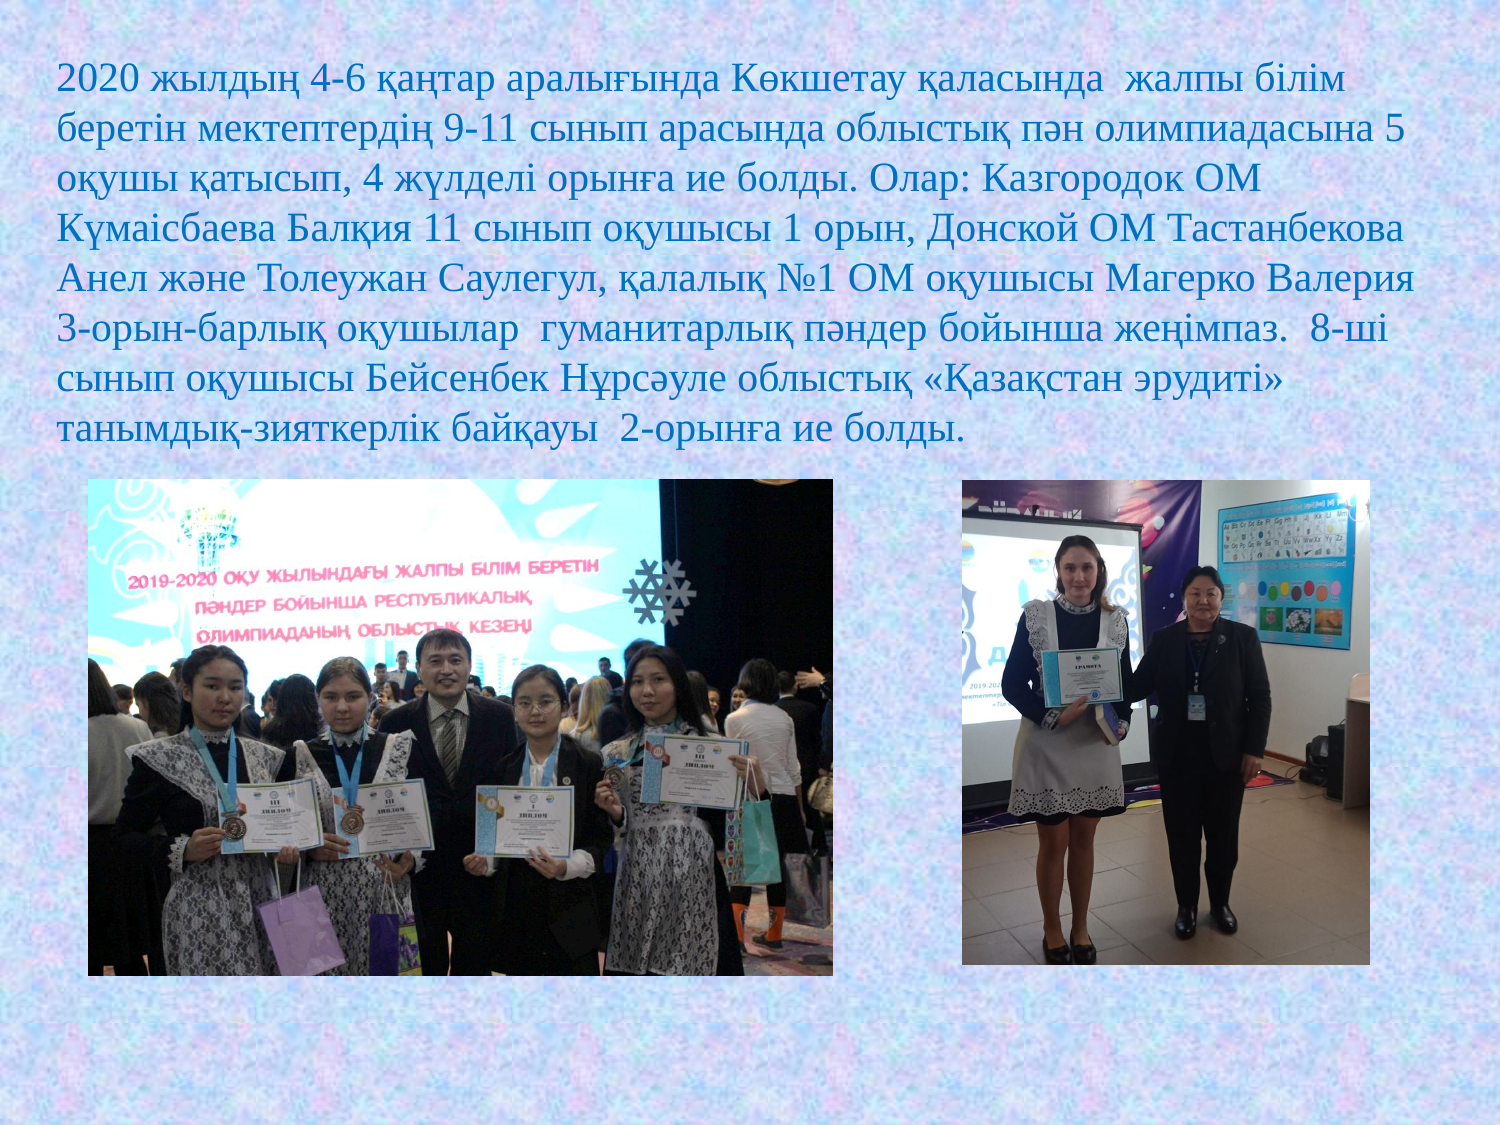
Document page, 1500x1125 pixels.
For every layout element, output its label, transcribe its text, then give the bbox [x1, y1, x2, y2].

picture [0, 0, 1500, 1125]
text_box 2020 жылдың 4-6 қаңтар аралығында Көкшетау қаласында жалпы білім беретін мектептердің 9-11 сынып арасында облыстық пән олимпиадасына 5 оқушы қатысып, 4 жүлделі орынға ие болды. Олар: Казгородок ОМ Күмаісбаева Балқия 11 сынып оқушысы 1 орын, Донской ОМ Тастанбекова Анел және Толеужан Саулегул, қалалық №1 ОМ оқушысы Магерко Валерия 3-орын-барлық оқушылар гуманитарлық пәндер бойынша жеңімпаз. 8-ші сынып оқушысы Бейсенбек Нұрсәуле облыстық «Қазақстан эрудиті» танымдық-зияткерлік байқауы 2-орынға ие болды. [41, 42, 1448, 458]
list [88, 479, 834, 977]
